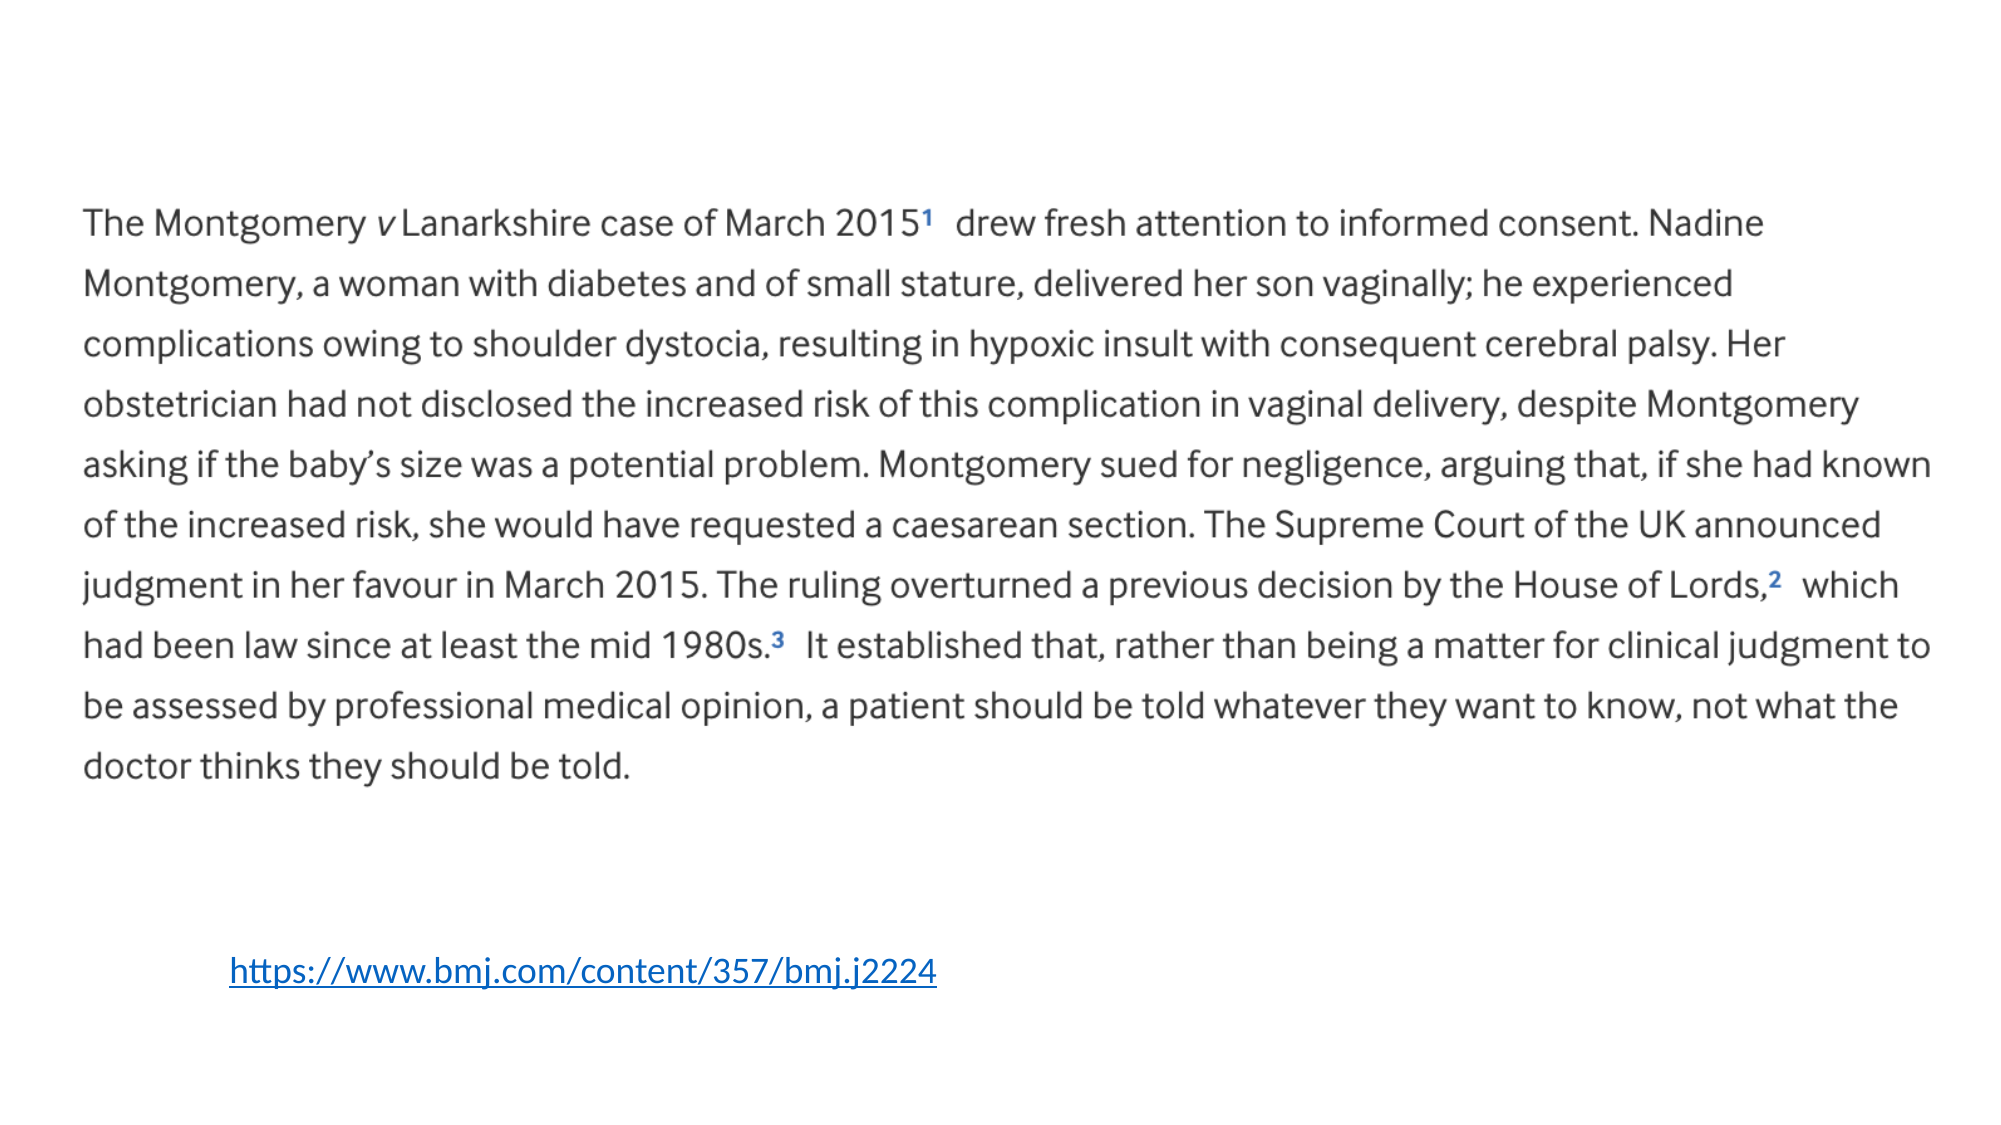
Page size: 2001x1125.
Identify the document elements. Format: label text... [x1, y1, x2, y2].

picture [67, 168, 1970, 824]
text_box https://www.bmj.com/content/357/bmj.j2224 [214, 938, 953, 999]
